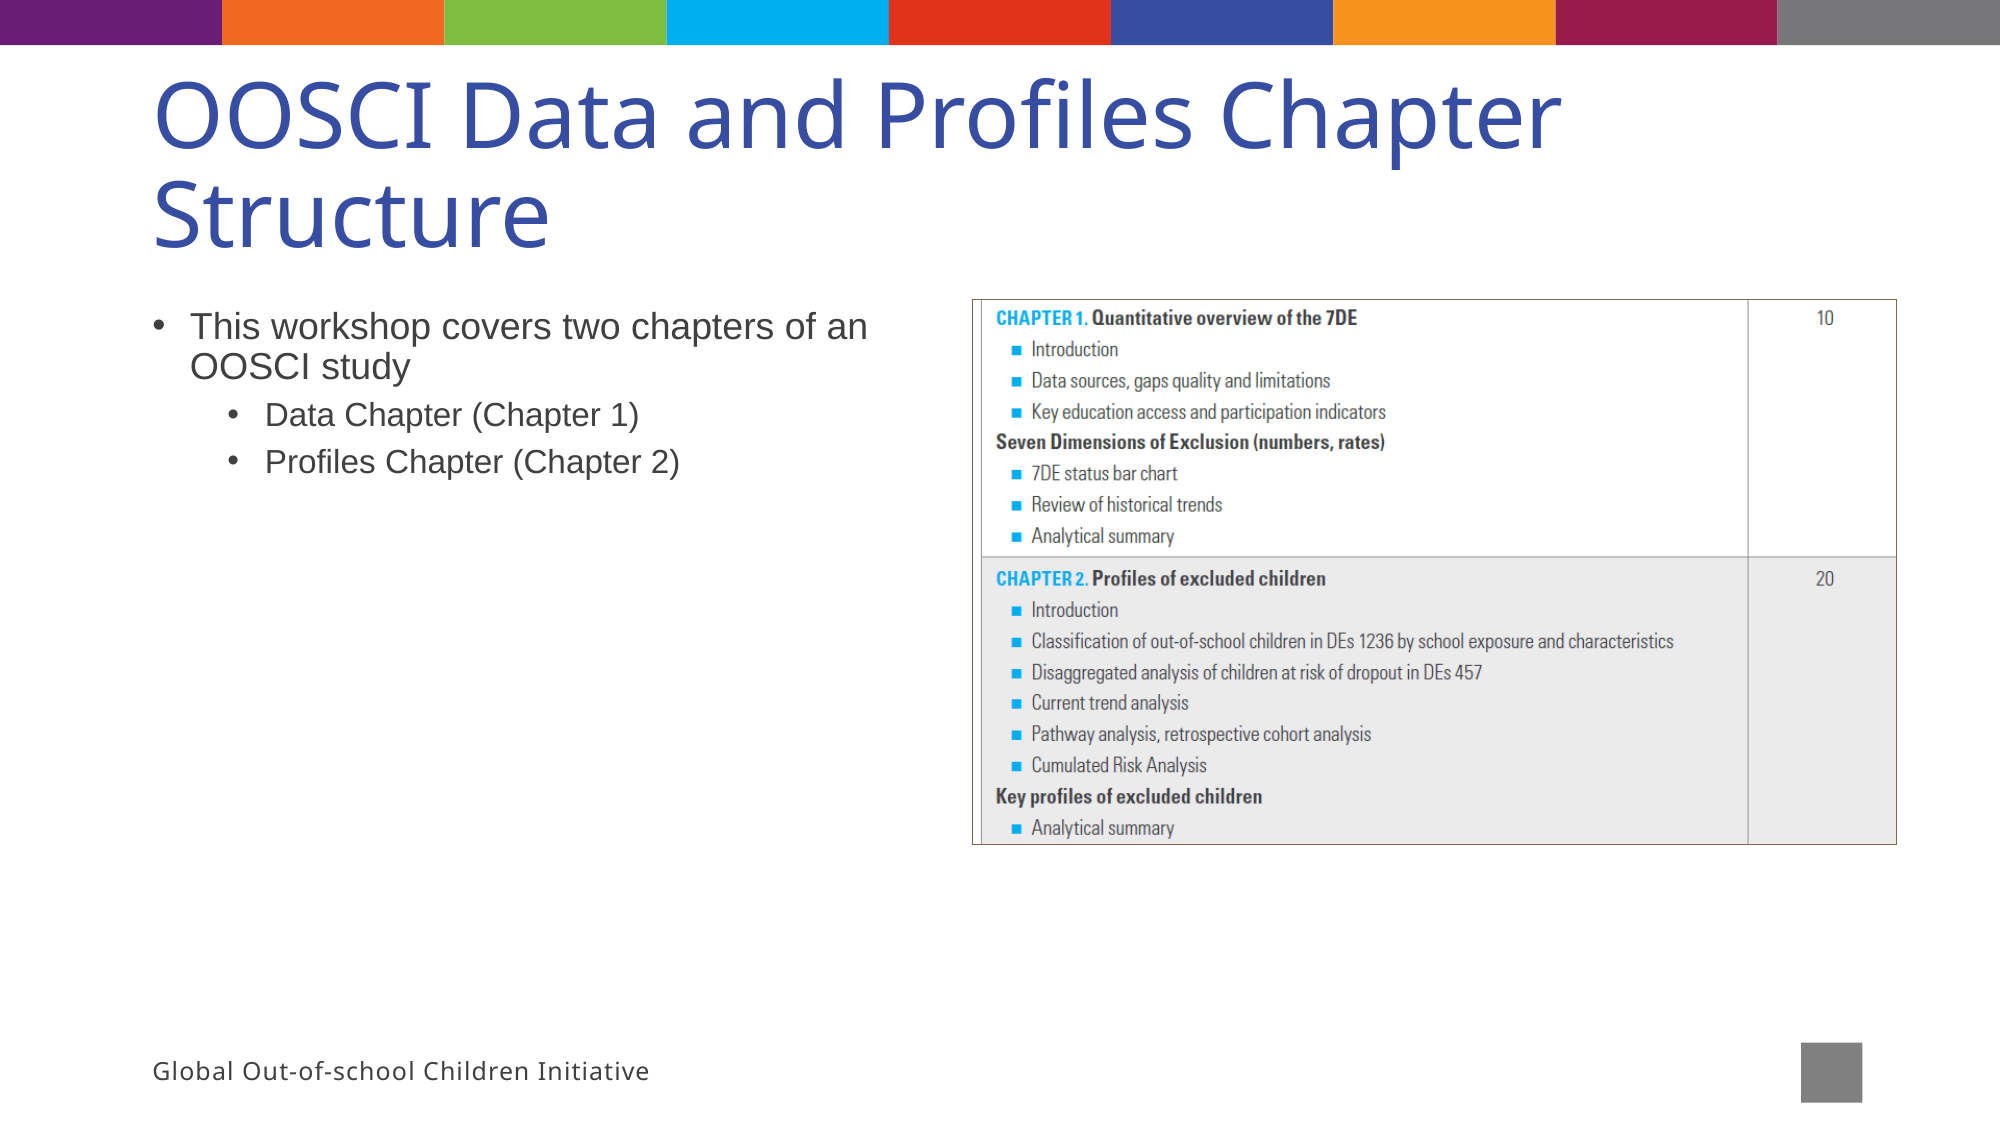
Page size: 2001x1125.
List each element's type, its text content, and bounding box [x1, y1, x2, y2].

title OOSCI Data and Profiles Chapter Structure [137, 59, 1863, 278]
slide_number 5 [1801, 1042, 1863, 1103]
list This workshop covers two chapters of an OOSCI study Data Chapter (Chapter 1) Profiles Chapter (Chapter 2) [137, 299, 930, 602]
picture [972, 299, 1897, 845]
footer Global Out-of-school Children Initiative [137, 1042, 1338, 1103]
